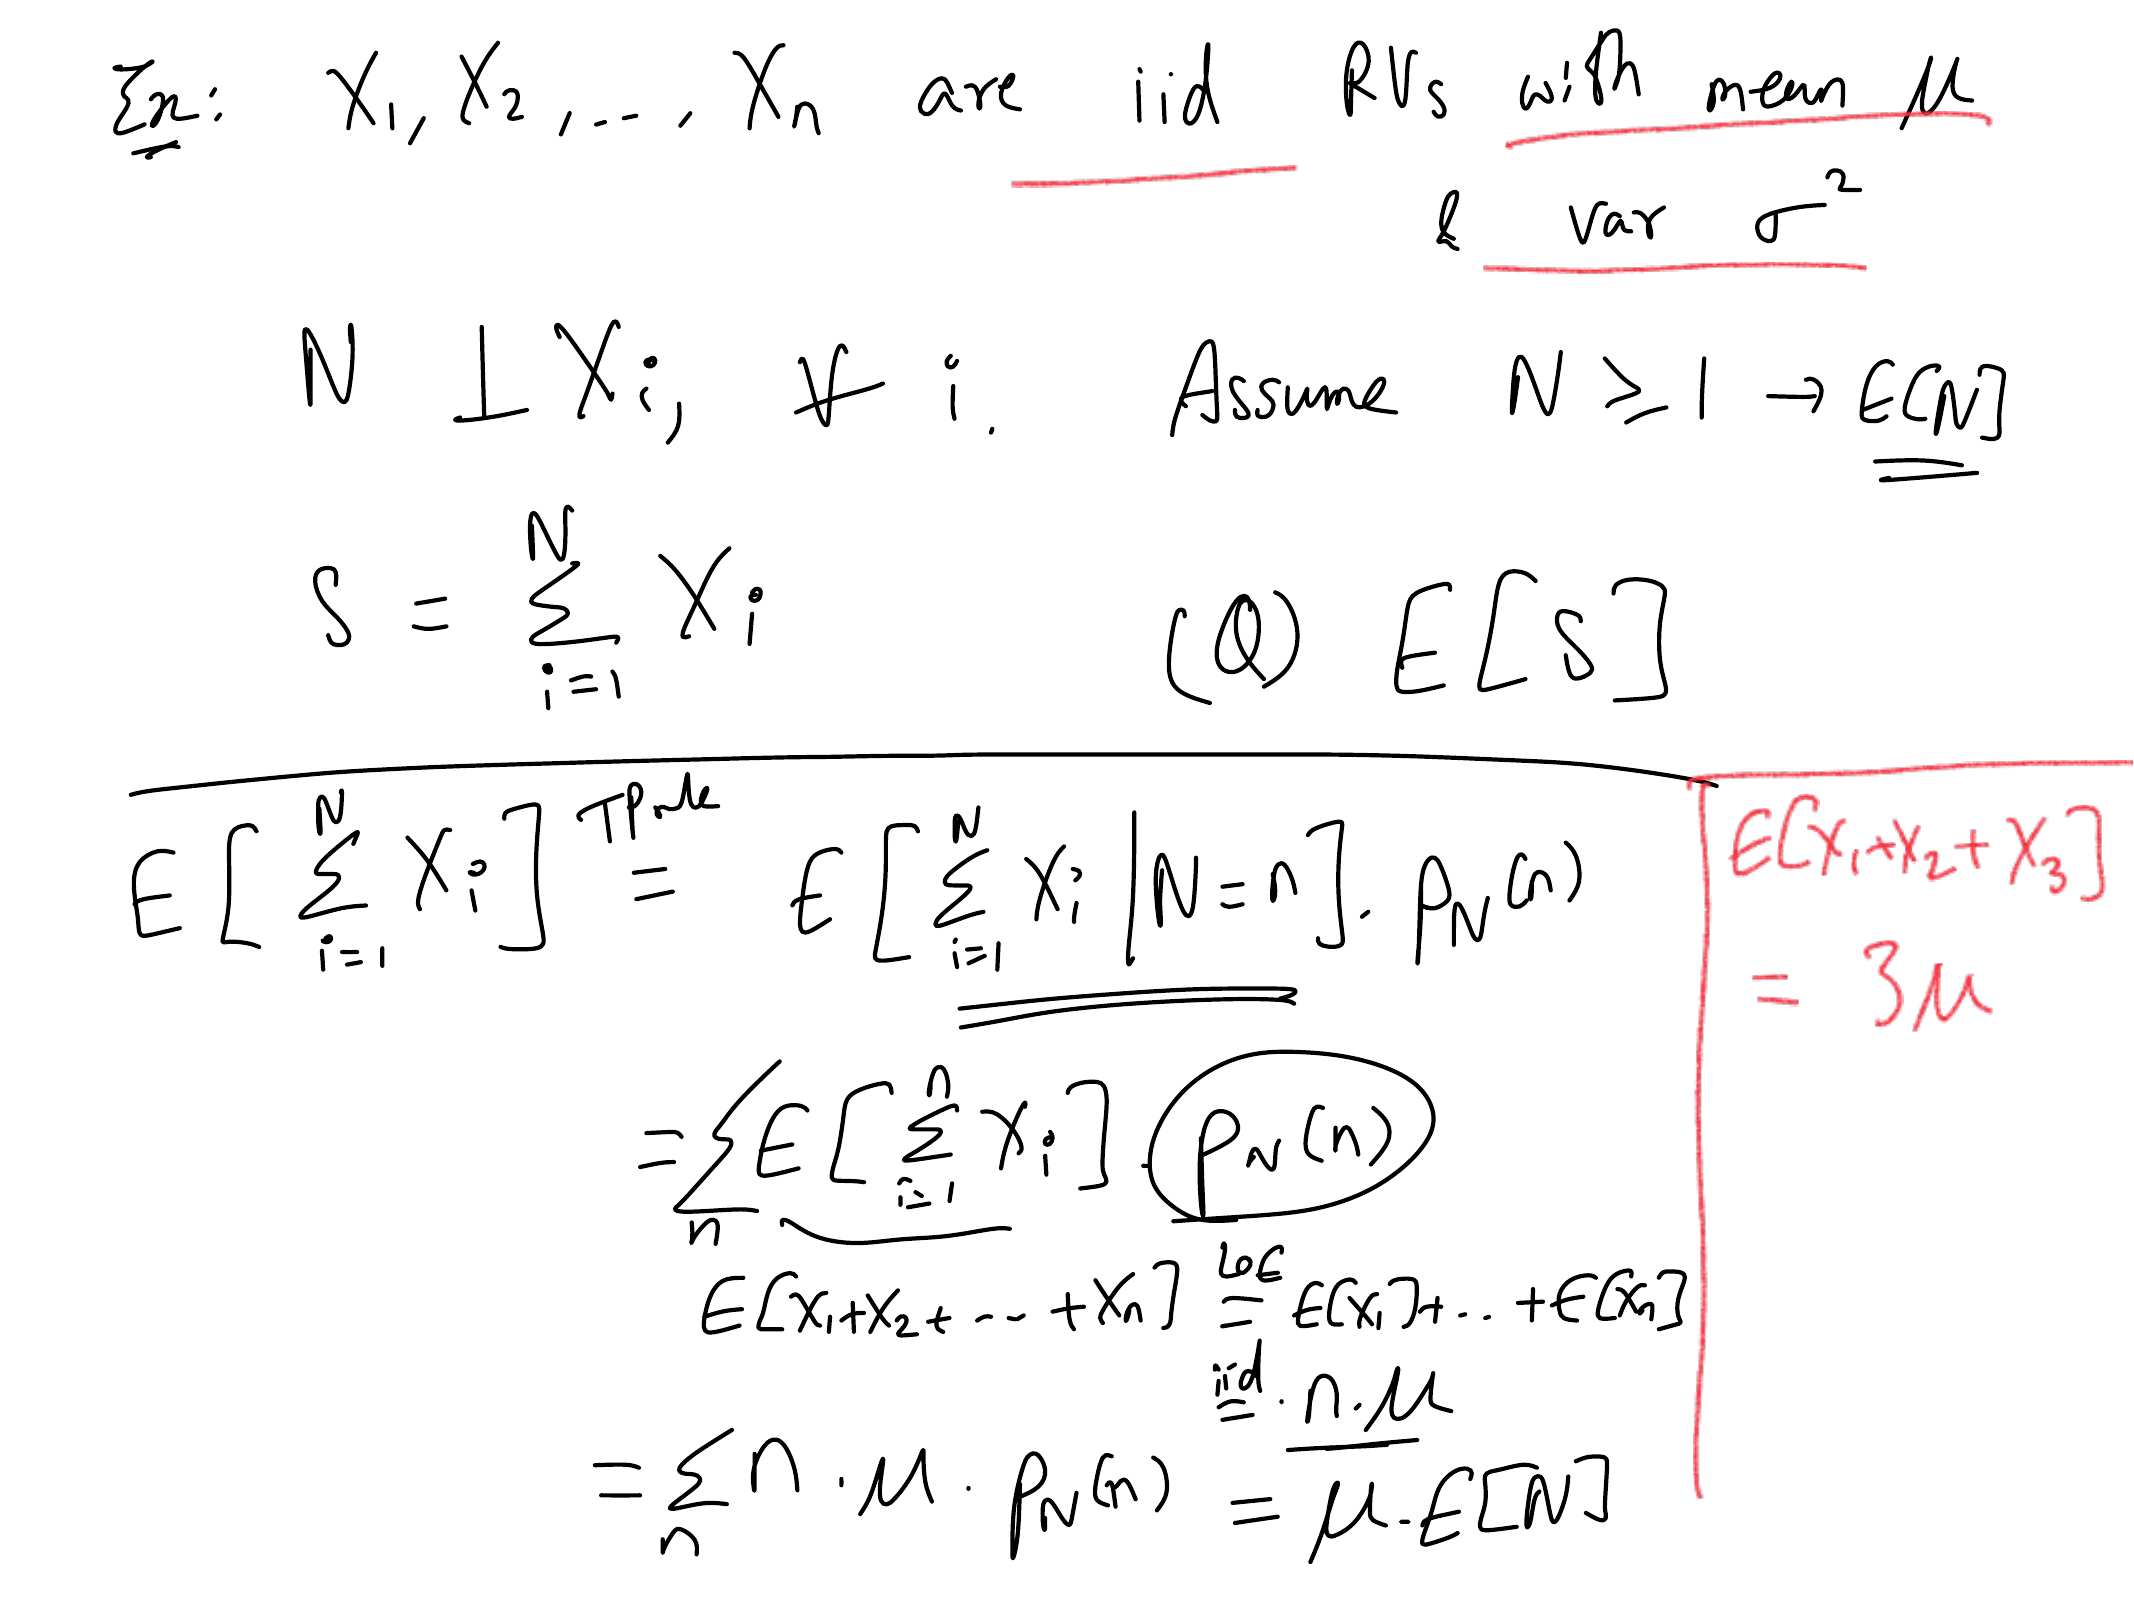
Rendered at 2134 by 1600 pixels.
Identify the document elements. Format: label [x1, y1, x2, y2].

text_box [114, 29, 2134, 1563]
